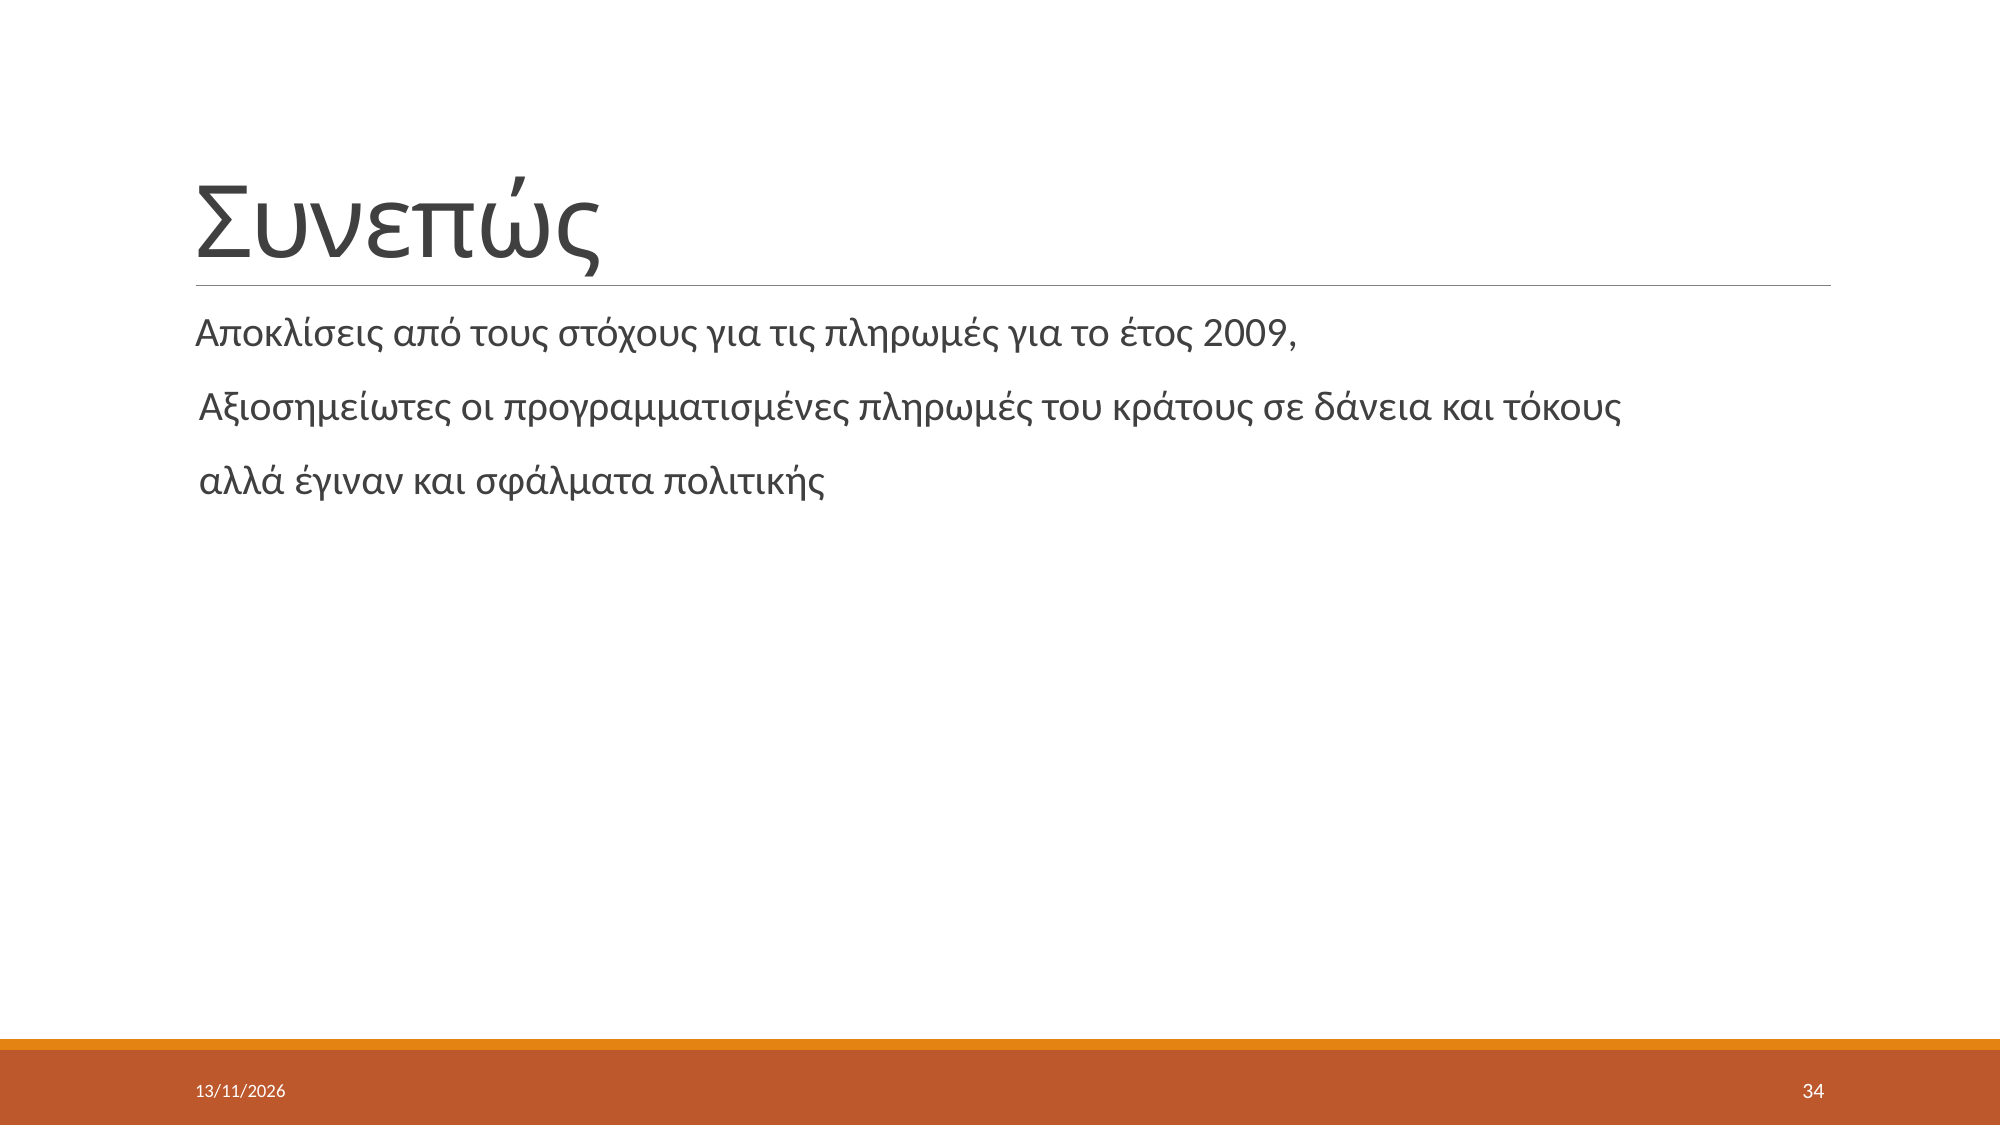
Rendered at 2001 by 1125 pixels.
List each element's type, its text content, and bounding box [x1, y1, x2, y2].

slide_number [180, 1059, 586, 1120]
list Αποκλίσεις από τους στόχους για τις πληρωμές για το έτος 2009, Αξιοσημείωτες οι προγραμματισμένες πληρωμές του κράτους σε δάνεια και τόκους αλλά έγιναν και σφάλματα πολιτικής [180, 302, 1830, 963]
title Συνεπώς [180, 47, 1830, 285]
slide_number 34 [1624, 1059, 1840, 1120]
